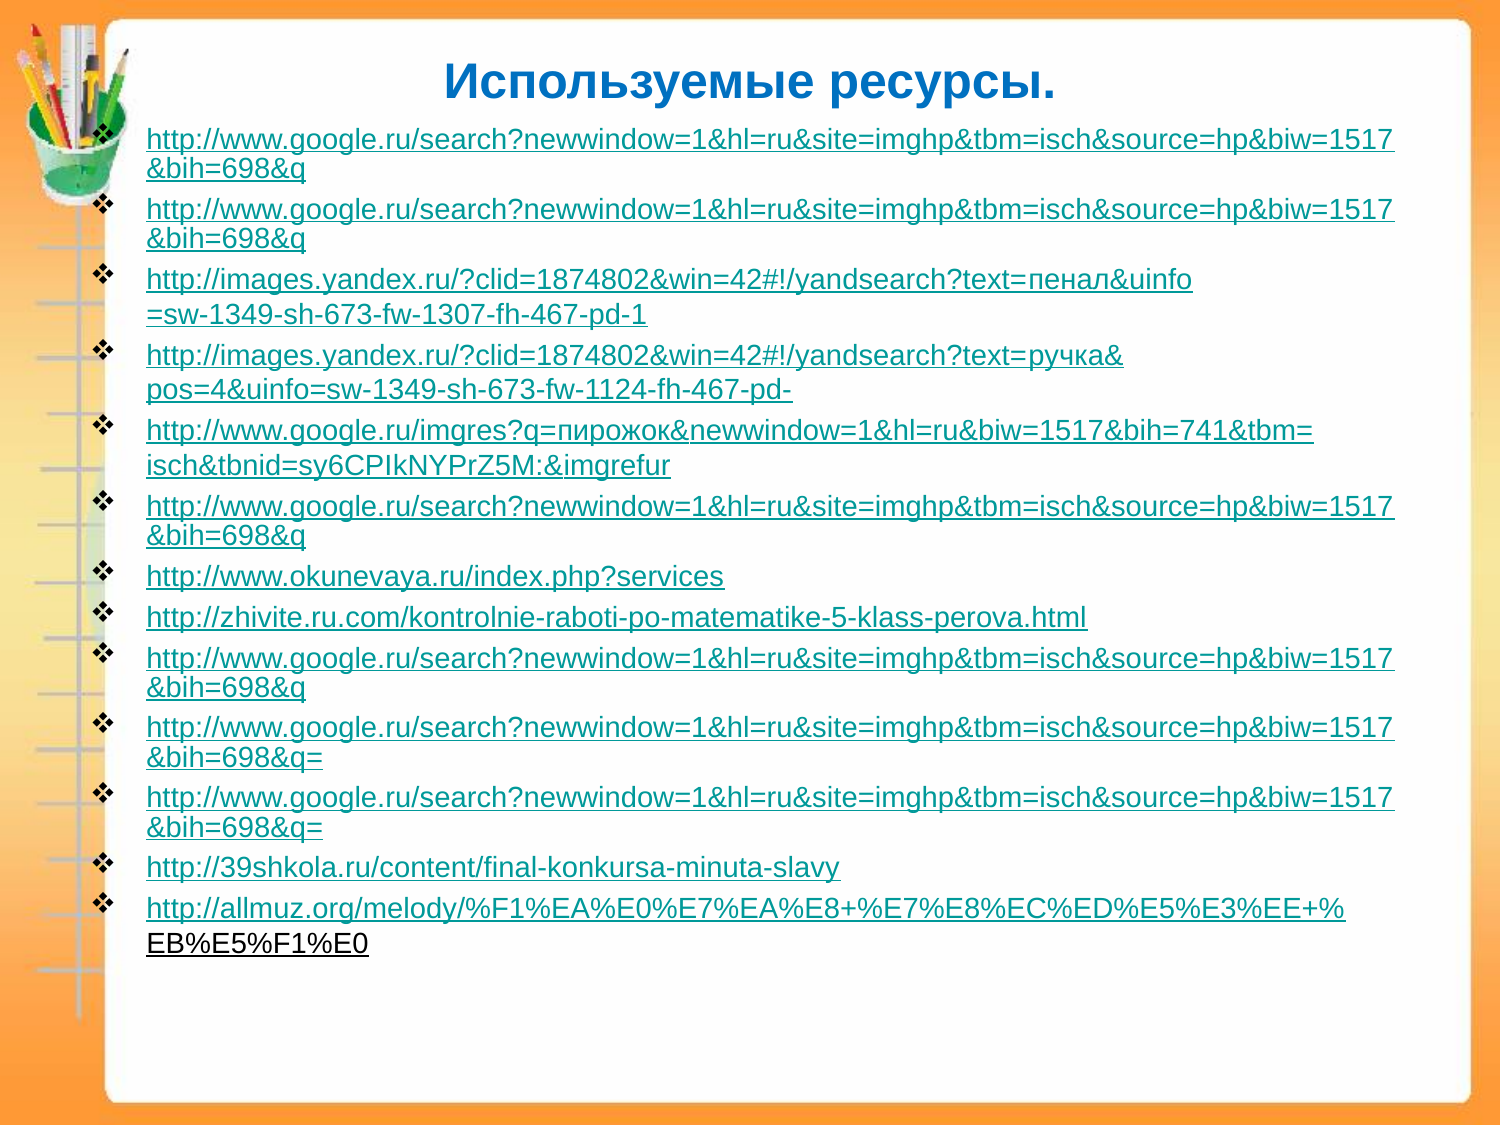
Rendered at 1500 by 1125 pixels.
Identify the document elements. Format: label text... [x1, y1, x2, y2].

list http://www.google.ru/search?newwindow=1&hl=ru&site=imghp&tbm=isch&source=hp&biw=1517&bih=698&q http://www.google.ru/search?newwindow=1&hl=ru&site=imghp&tbm=isch&source=hp&biw=1517&bih=698&q http://images.yandex.ru/?clid=1874802&win=42#!/yandsearch?text=пенал&uinfo=sw-1349-sh-673-fw-1307-fh-467-pd-1 http://images.yandex.ru/?clid=1874802&win=42#!/yandsearch?text=ручка&pos=4&uinfo=sw-1349-sh-673-fw-1124-fh-467-pd- http://www.google.ru/imgres?q=пирожок&newwindow=1&hl=ru&biw=1517&bih=741&tbm=isch&tbnid=sy6CPIkNYPrZ5M:&imgrefur http://www.google.ru/search?newwindow=1&hl=ru&site=imghp&tbm=isch&source=hp&biw=1517&bih=698&q http://www.okunevaya.ru/index.php?services http://zhivite.ru.com/kontrolnie-raboti-po-matematike-5-klass-perova.html http://www.google.ru/search?newwindow=1&hl=ru&site=imghp&tbm=isch&source=hp&biw=1517&bih=698&q http://www.google.ru/search?newwindow=1&hl=ru&site=imghp&tbm=isch&source=hp&biw=1517&bih=698&q= http://www.google.ru/search?newwindow=1&hl=ru&site=imghp&tbm=isch&source=hp&biw=1517&bih=698&q= http://39shkola.ru/content/final-konkursa-minuta-slavy http://allmuz.org/melody/%F1%EA%E0%E7%EA%E8+%E7%E8%EC%ED%E5%E3%EE+%EB%E5%F1%E0 [74, 112, 1426, 1088]
title Используемые ресурсы. [74, 44, 1426, 112]
picture [0, 0, 1500, 1125]
